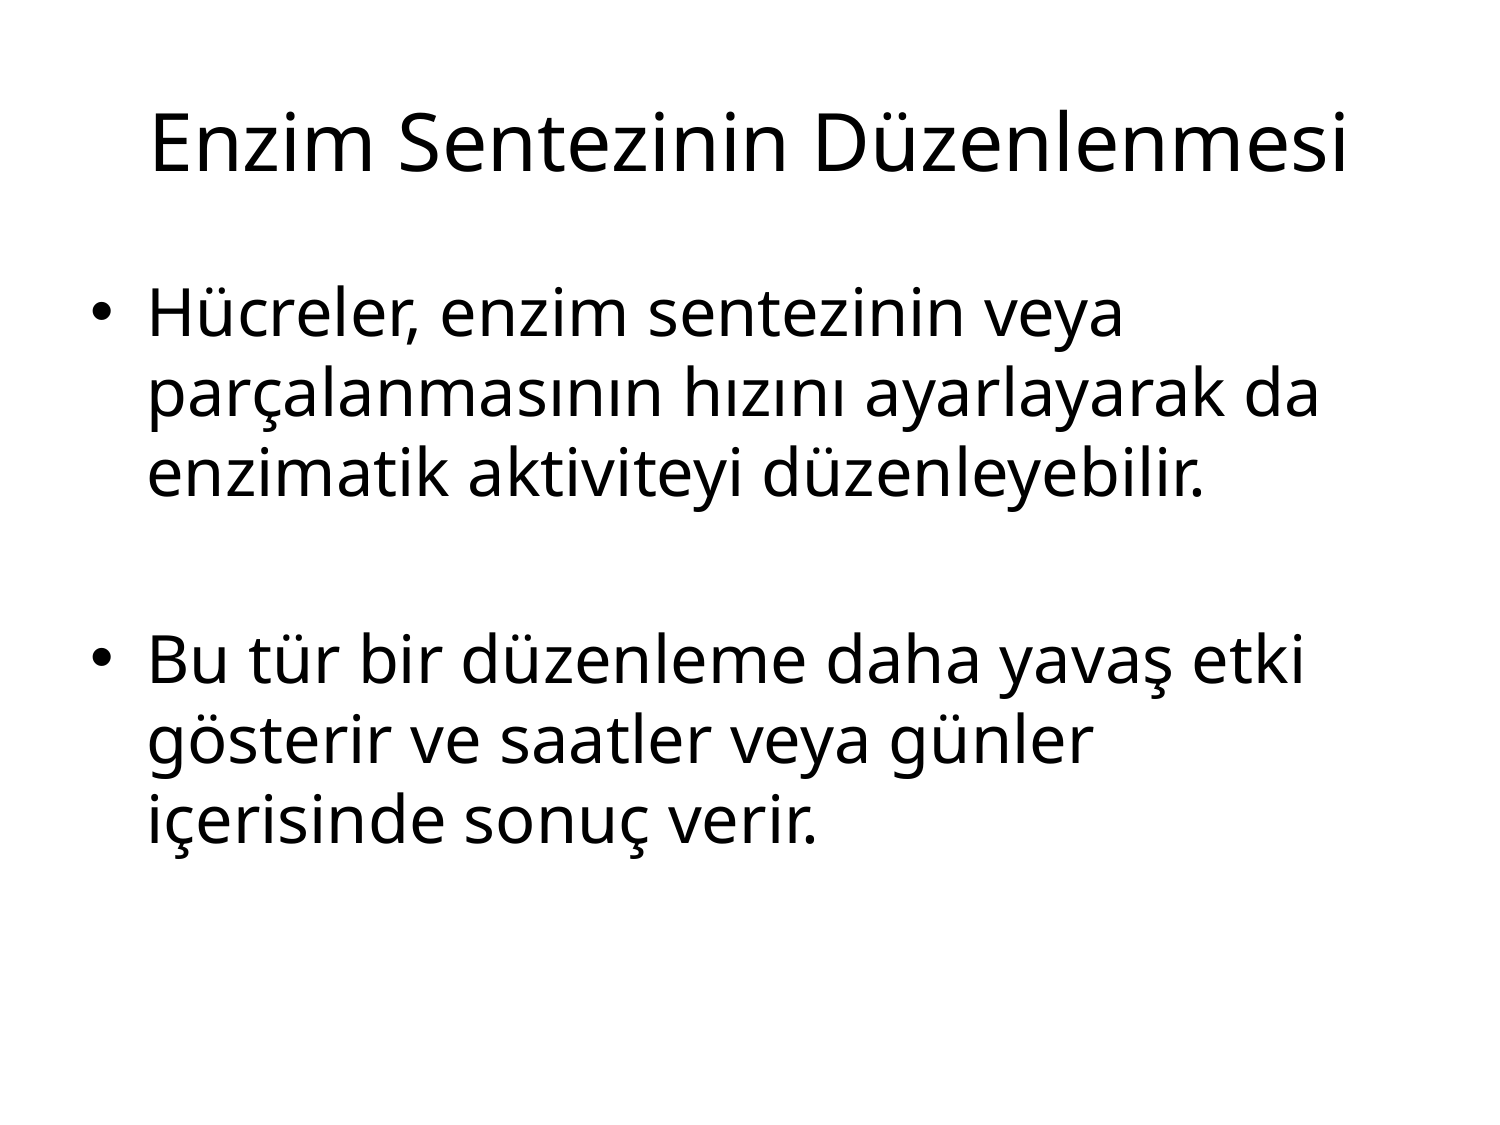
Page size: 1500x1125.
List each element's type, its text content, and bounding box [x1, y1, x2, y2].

title Enzim Sentezinin Düzenlenmesi [75, 45, 1425, 233]
list Hücreler, enzim sentezinin veya parçalanmasının hızını ayarlayarak da enzimatik aktiviteyi düzenleyebilir. Bu tür bir düzenleme daha yavaş etki gösterir ve saatler veya günler içerisinde sonuç verir. [75, 262, 1425, 1005]
